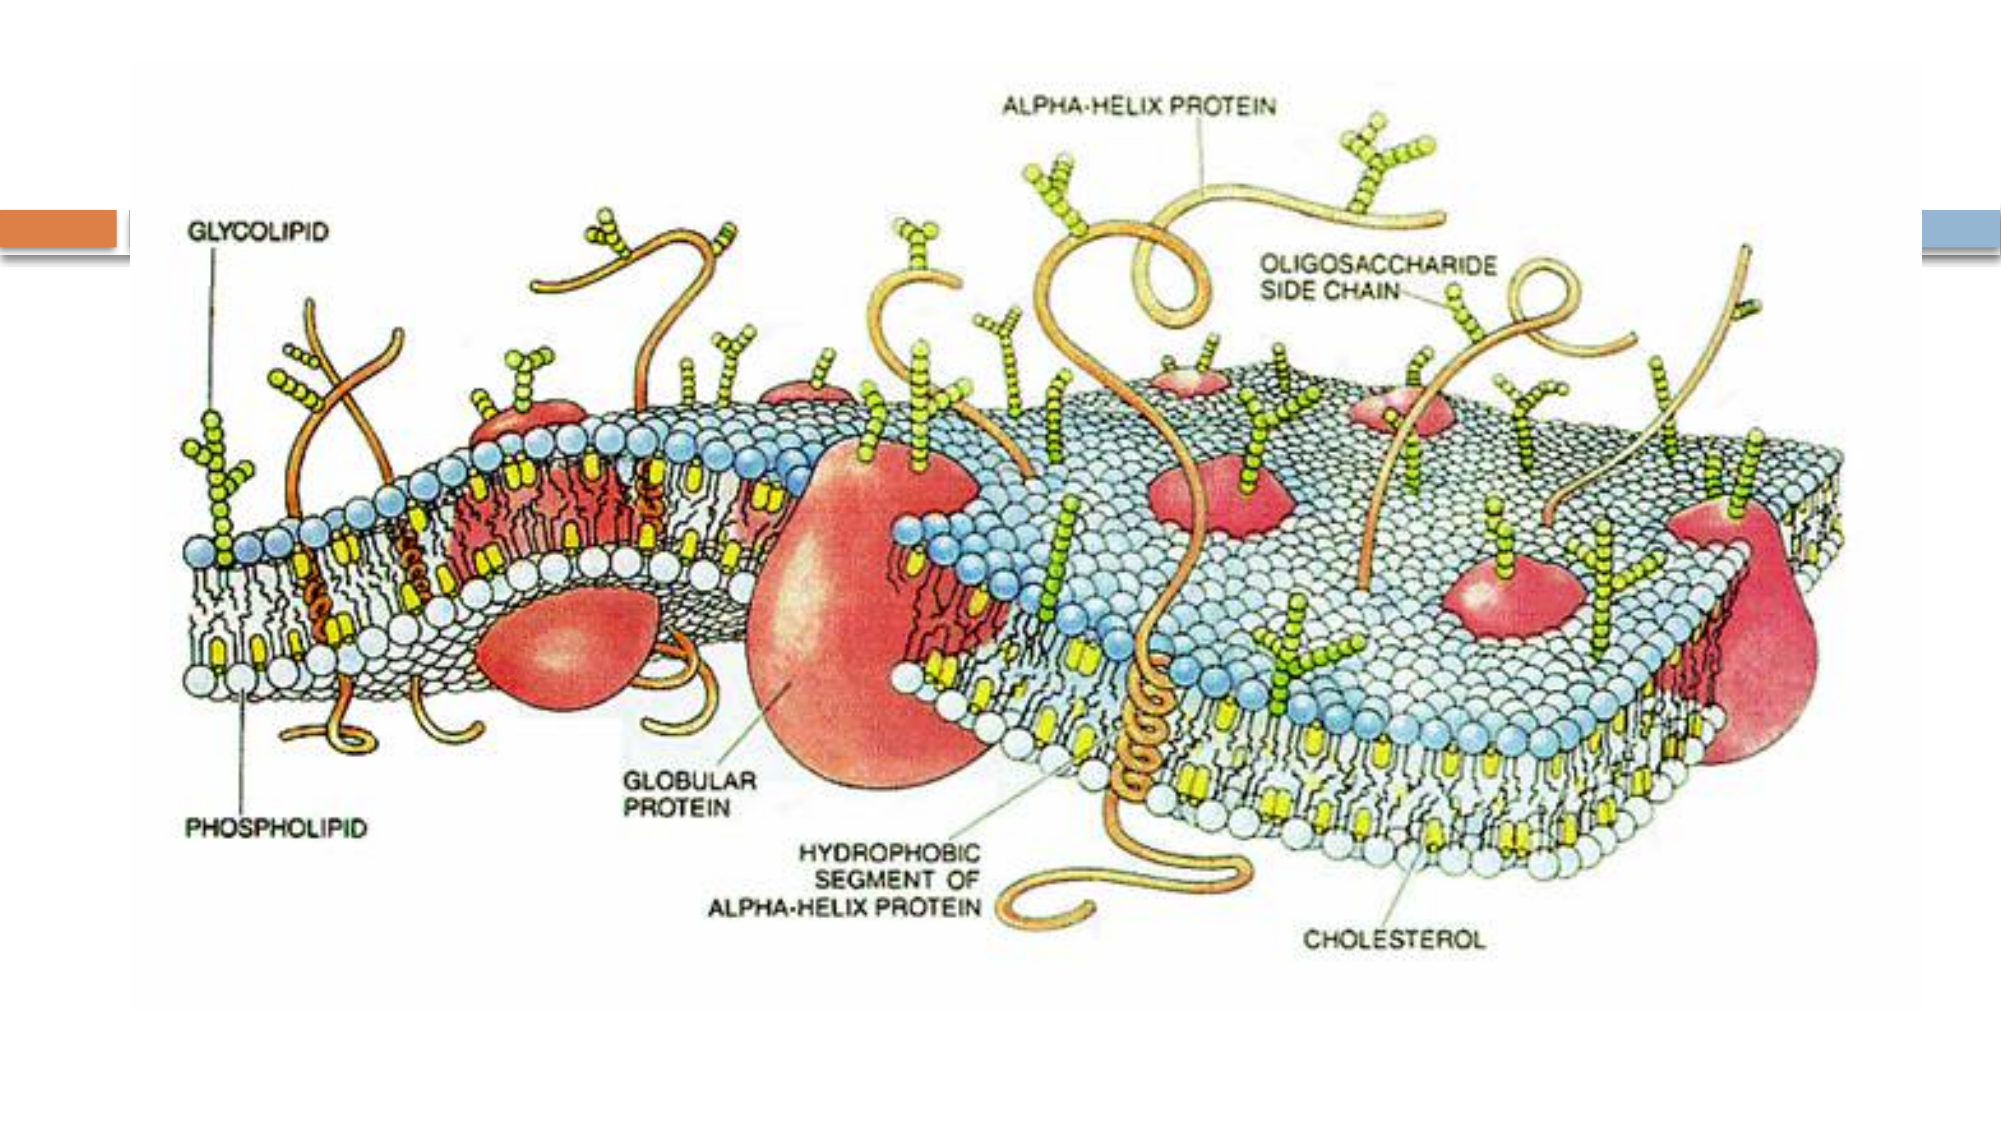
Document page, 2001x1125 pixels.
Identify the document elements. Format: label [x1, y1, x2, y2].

list [129, 62, 1922, 1010]
